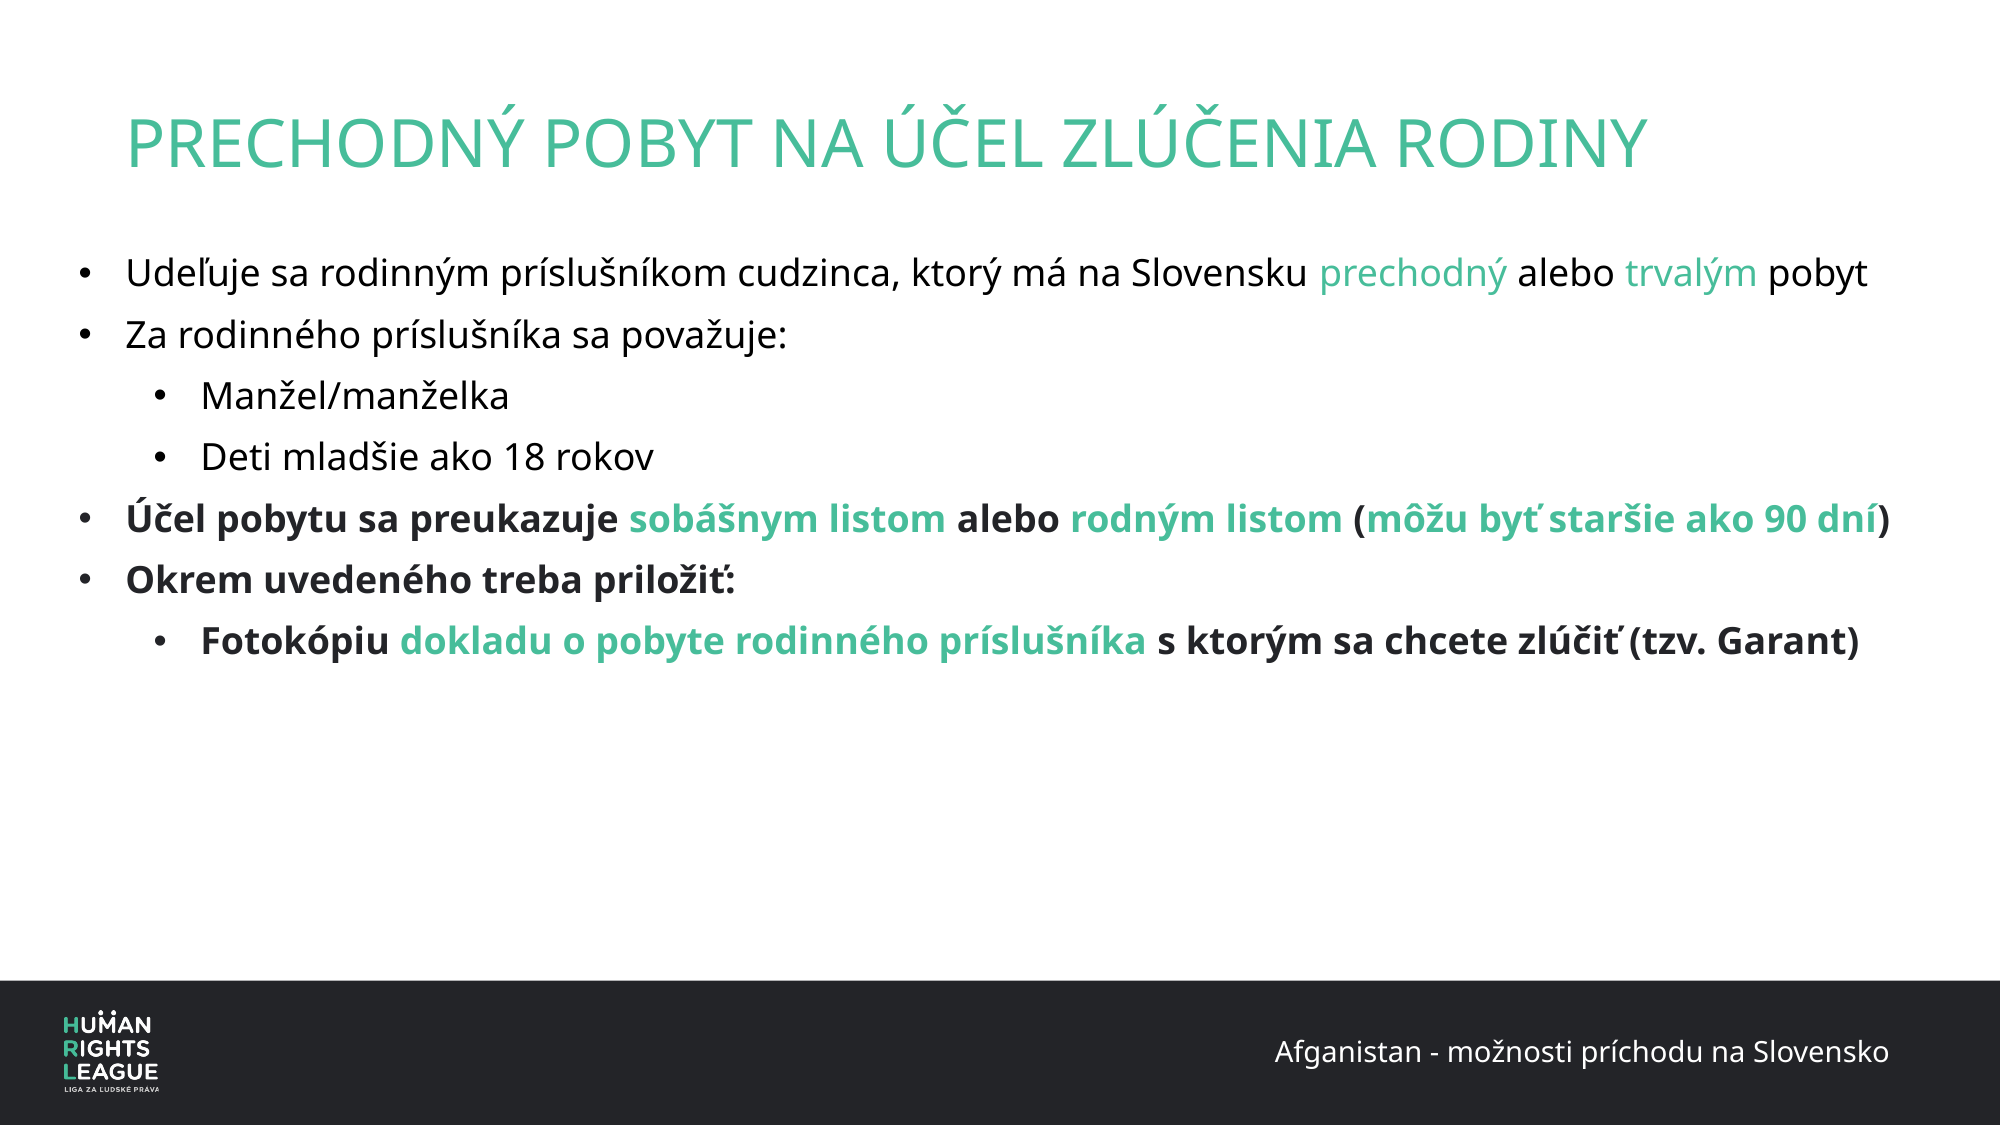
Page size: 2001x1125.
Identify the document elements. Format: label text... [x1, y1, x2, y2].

text_box [0, 980, 2000, 1125]
picture [63, 1010, 159, 1092]
text_box PRECHODNÝ POBYT NA ÚČEL ZLÚČENIA RODINY [110, 92, 1906, 188]
text_box Afganistan - možnosti príchodu na Slovensko [450, 1025, 1906, 1111]
text_box Udeľuje sa rodinným príslušníkom cudzinca, ktorý má na Slovensku prechodný alebo trvalým pobyt Za rodinného príslušníka sa považuje: Manžel/manželka Deti mladšie ako 18 rokov Účel pobytu sa preukazuje sobášnym listom alebo rodným listom (môžu byť staršie ako 90 dní) Okrem uvedeného treba priložiť: Fotokópiu dokladu o pobyte rodinného príslušníka s ktorým sa chcete zlúčiť (tzv. Garant) [63, 246, 1937, 798]
